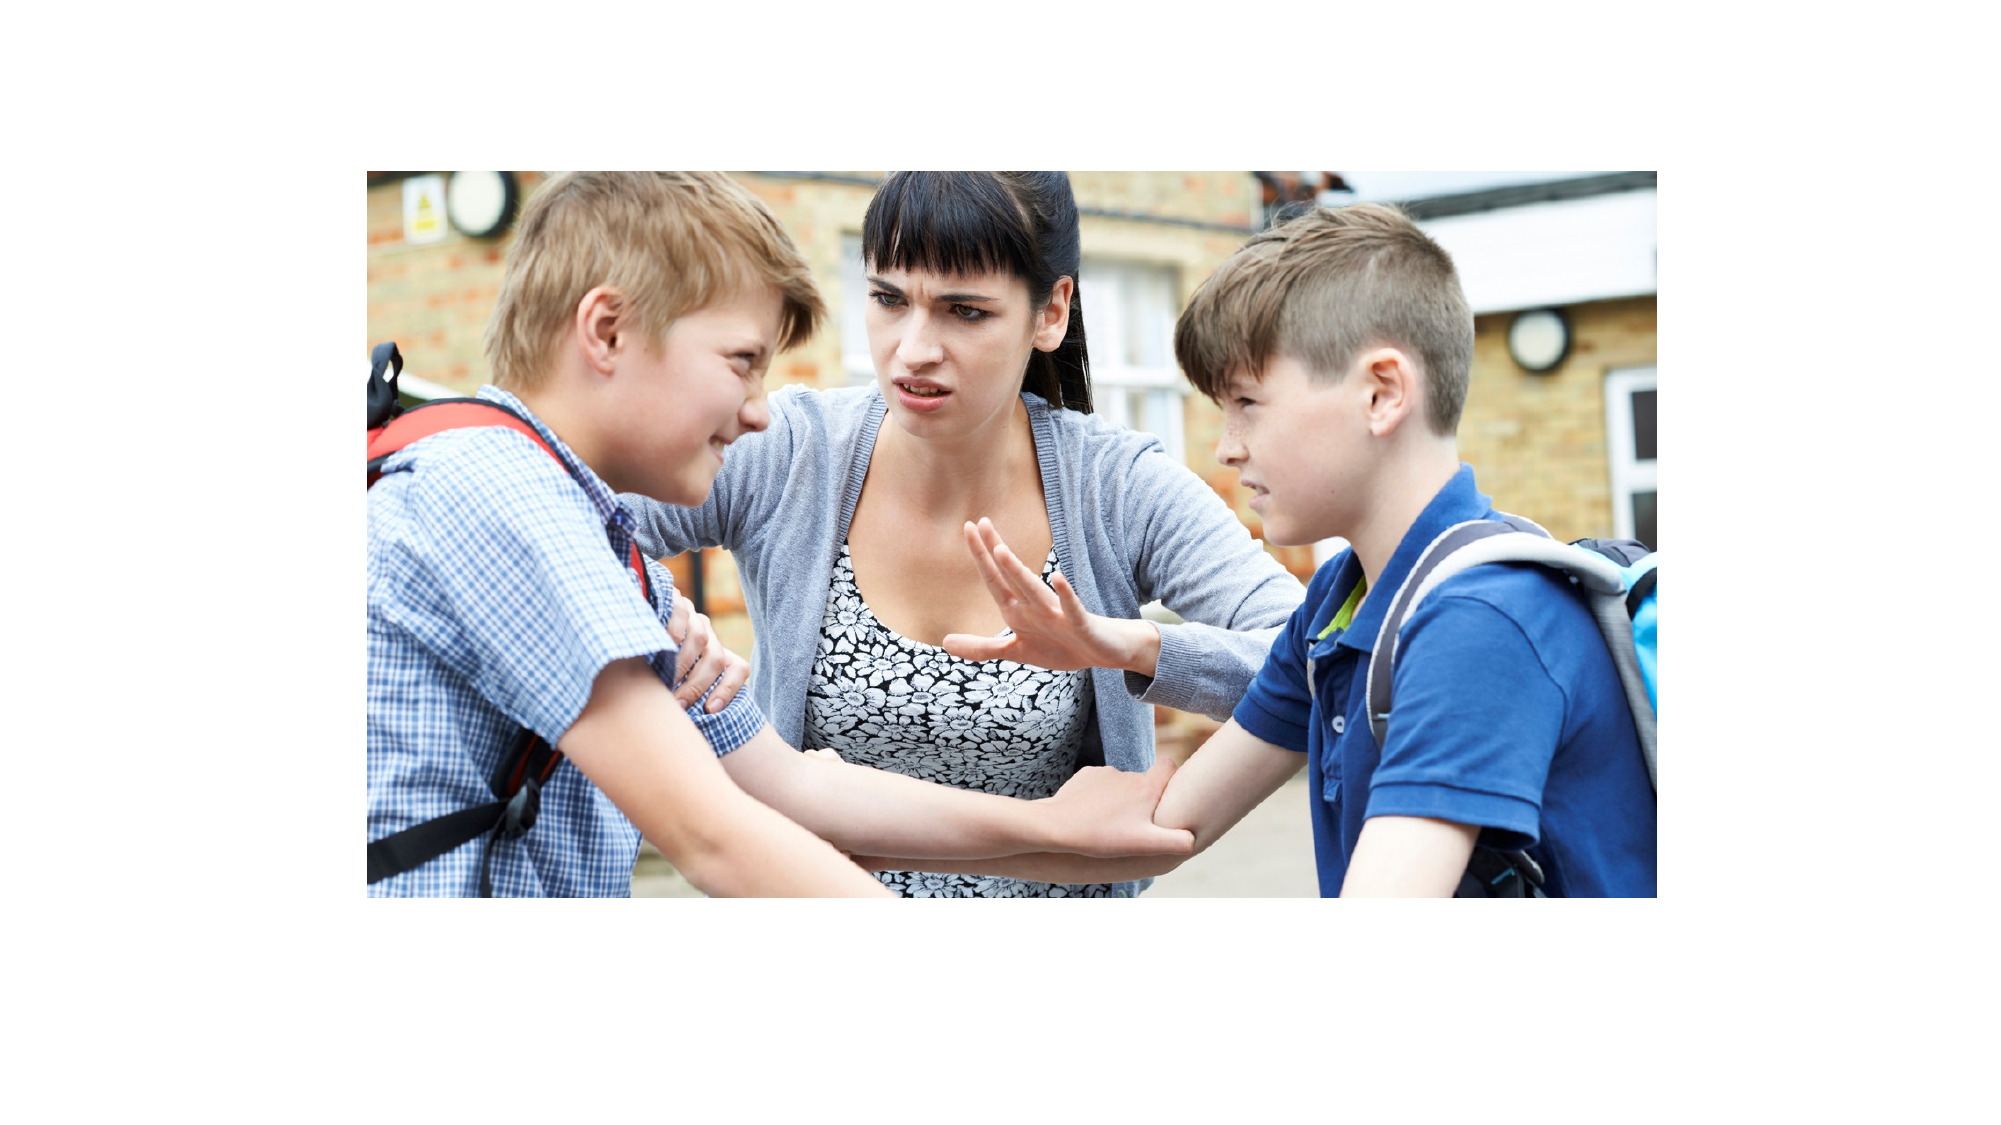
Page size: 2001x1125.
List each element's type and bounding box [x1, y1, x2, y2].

picture [367, 171, 1657, 898]
